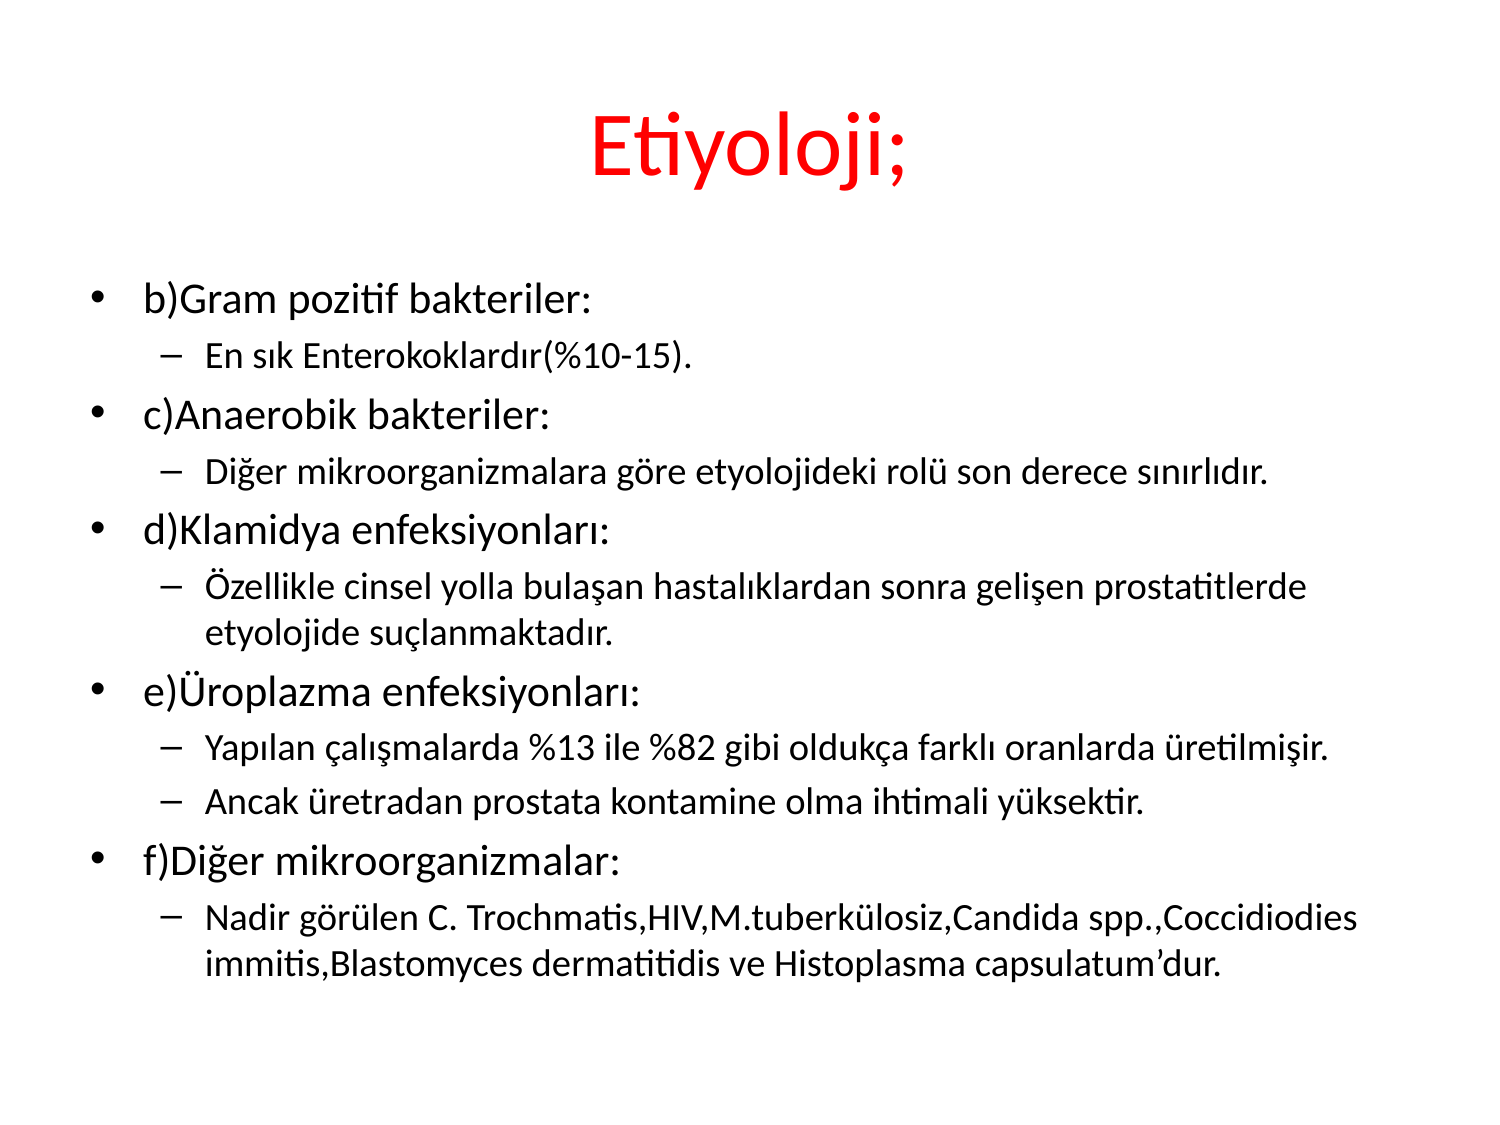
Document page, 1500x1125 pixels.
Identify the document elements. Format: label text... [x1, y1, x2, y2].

list b)Gram pozitif bakteriler: En sık Enterokoklardır(%10-15). c)Anaerobik bakteriler: Diğer mikroorganizmalara göre etyolojideki rolü son derece sınırlıdır. d)Klamidya enfeksiyonları: Özellikle cinsel yolla bulaşan hastalıklardan sonra gelişen prostatitlerde etyolojide suçlanmaktadır. e)Üroplazma enfeksiyonları: Yapılan çalışmalarda %13 ile %82 gibi oldukça farklı oranlarda üretilmişir. Ancak üretradan prostata kontamine olma ihtimali yüksektir. f)Diğer mikroorganizmalar: Nadir görülen C. Trochmatis,HIV,M.tuberkülosiz,Candida spp.,Coccidiodies immitis,Blastomyces dermatitidis ve Histoplasma capsulatum’dur. [75, 262, 1425, 1005]
title Etiyoloji; [75, 45, 1425, 233]
